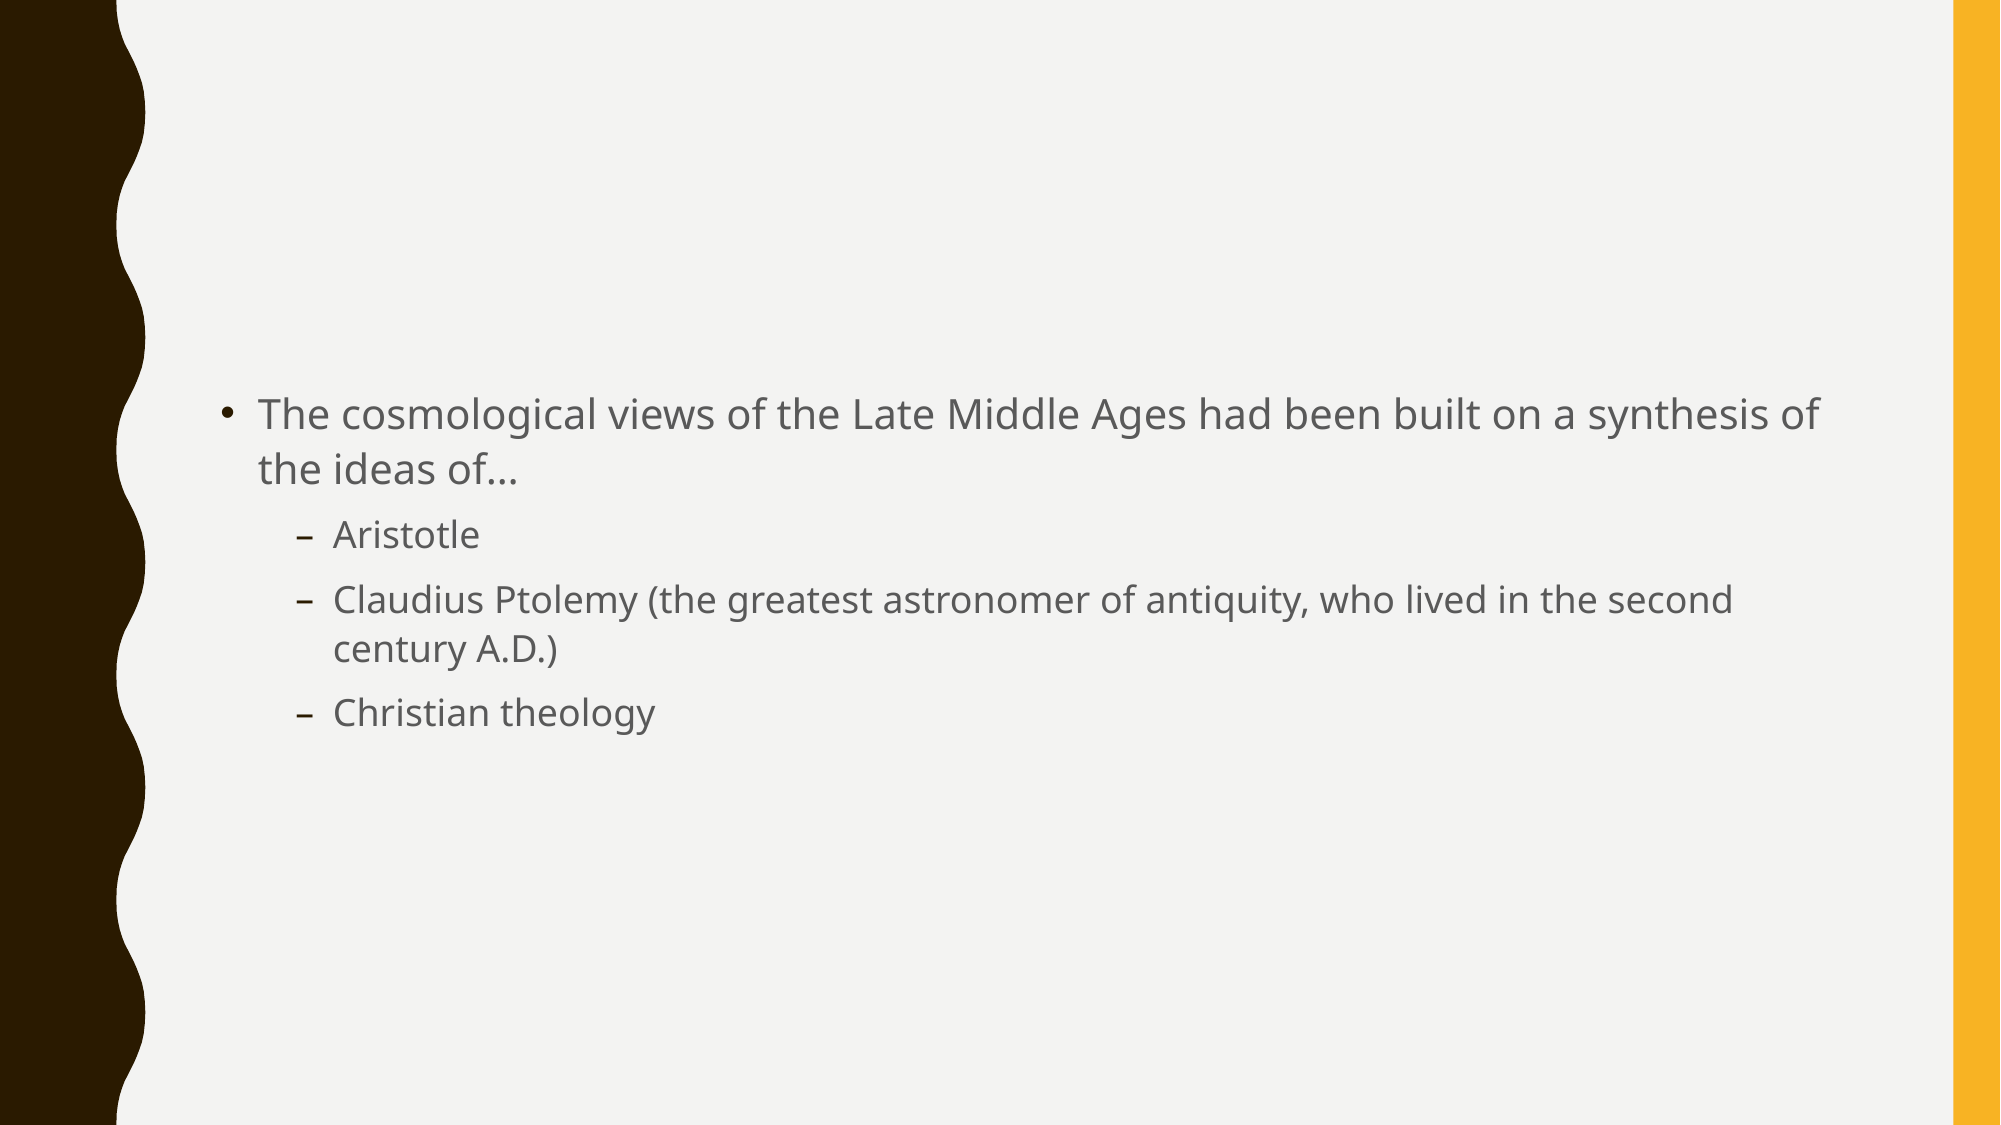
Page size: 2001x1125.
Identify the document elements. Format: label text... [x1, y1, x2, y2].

list The cosmological views of the Late Middle Ages had been built on a synthesis of the ideas of… Aristotle Claudius Ptolemy (the greatest astronomer of antiquity, who lived in the second century A.D.) Christian theology [205, 375, 1875, 965]
